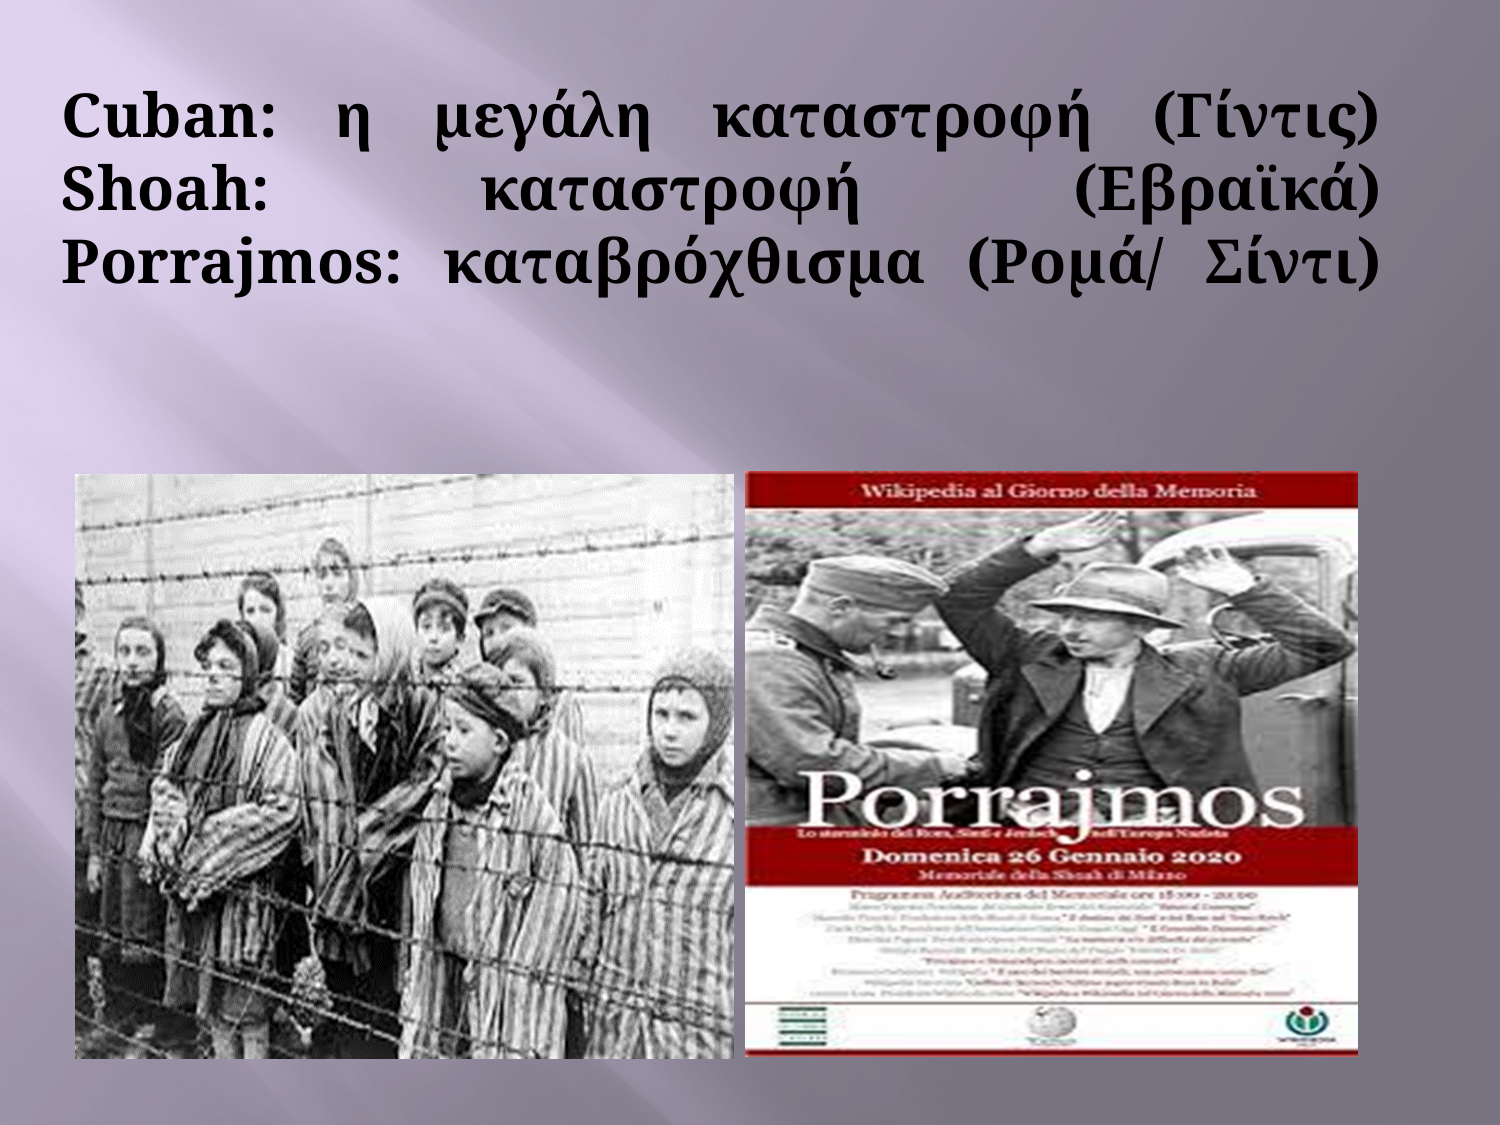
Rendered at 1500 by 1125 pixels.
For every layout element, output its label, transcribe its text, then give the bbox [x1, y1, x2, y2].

title Cuban: η μεγάλη καταστροφή (Γίντις) Shoah: καταστροφή (Εβραϊκά) Porrajmos: καταβρόχθισμα (Ρομά/ Σίντι) [46, 46, 1397, 399]
picture [744, 471, 1358, 1058]
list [74, 474, 735, 1059]
